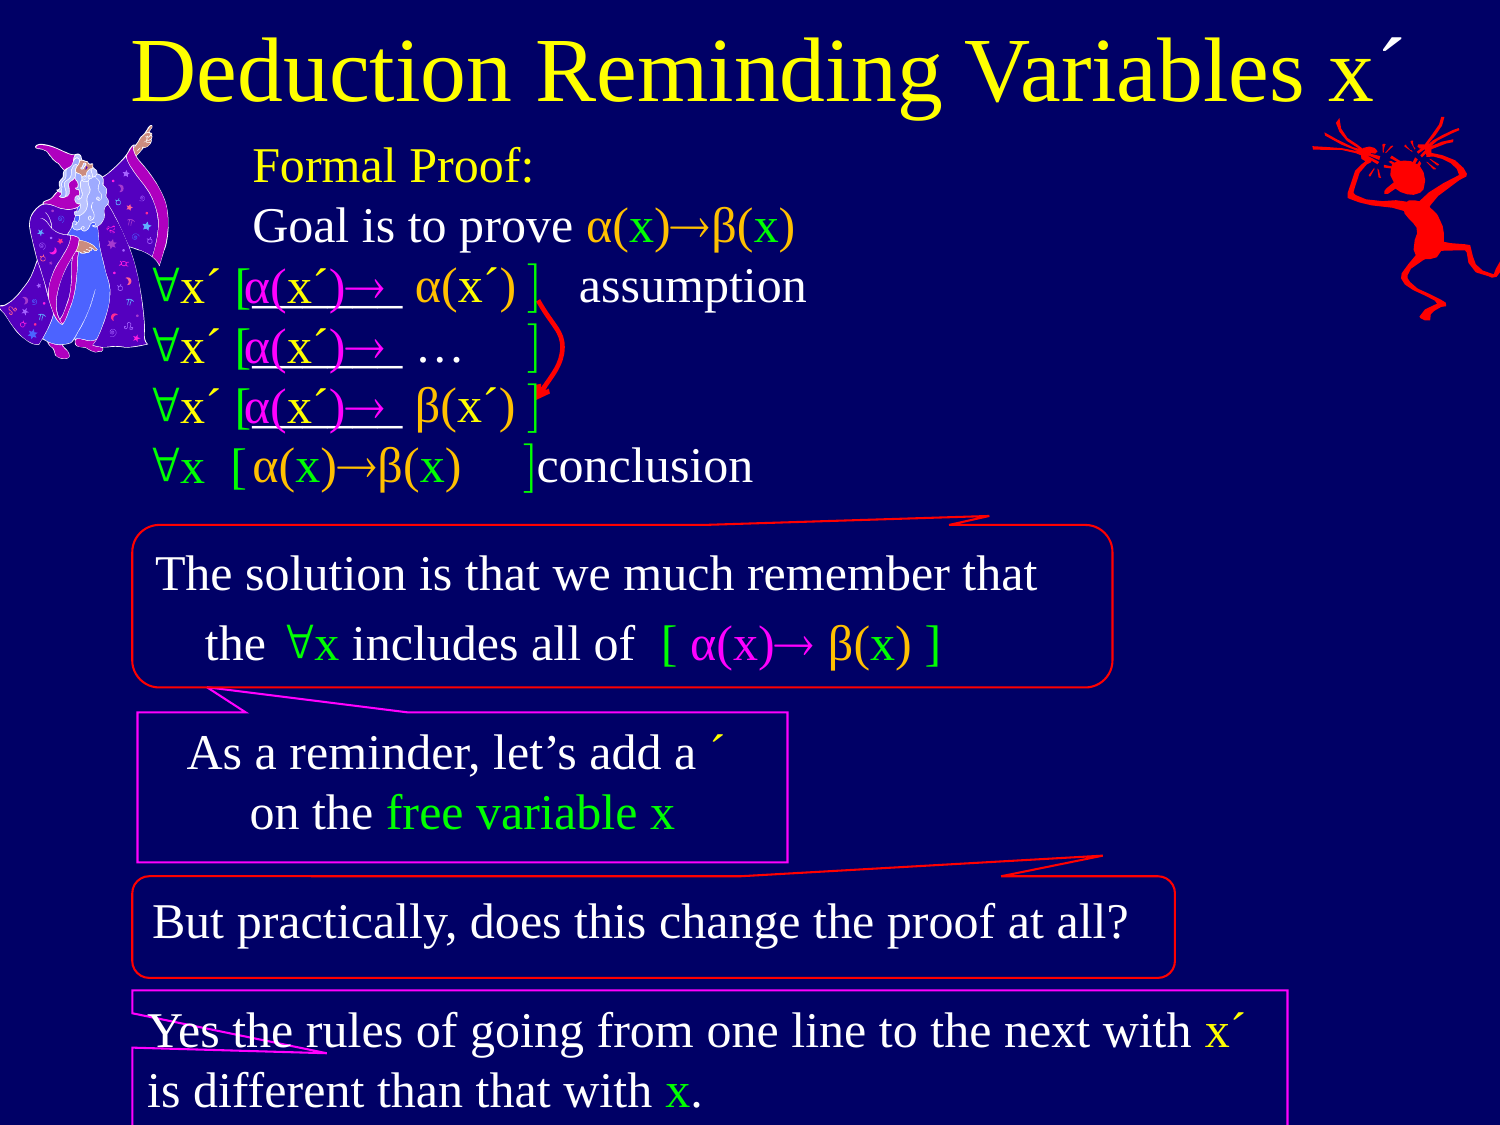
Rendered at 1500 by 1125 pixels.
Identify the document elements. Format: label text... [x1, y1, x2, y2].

text_box As a reminder, let’s add a ´ on the free variable x [137, 688, 788, 863]
text_box Deduction Reminding Variables x´ [99, 1, 1438, 135]
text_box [1312, 116, 1500, 321]
text_box [556, 327, 563, 370]
text_box The solution is that we much remember that the "x includes all of [ α(x) β(x) ] [132, 515, 1113, 688]
text_box Yes the rules of going from one line to the next with x´ is different than that with x. [132, 990, 1288, 1125]
text_box But practically, does this change the proof at all? [132, 855, 1175, 978]
picture [0, 124, 172, 360]
text_box "x´ [ ] "x´ [ ] "x´ [ ] "x [ ] [129, 246, 556, 501]
text_box Formal Proof: Goal is to prove α(x)β(x) ______ α(x´) assumption ______ … ______ β(x´) α(x)β(x) conclusion [237, 124, 1013, 500]
